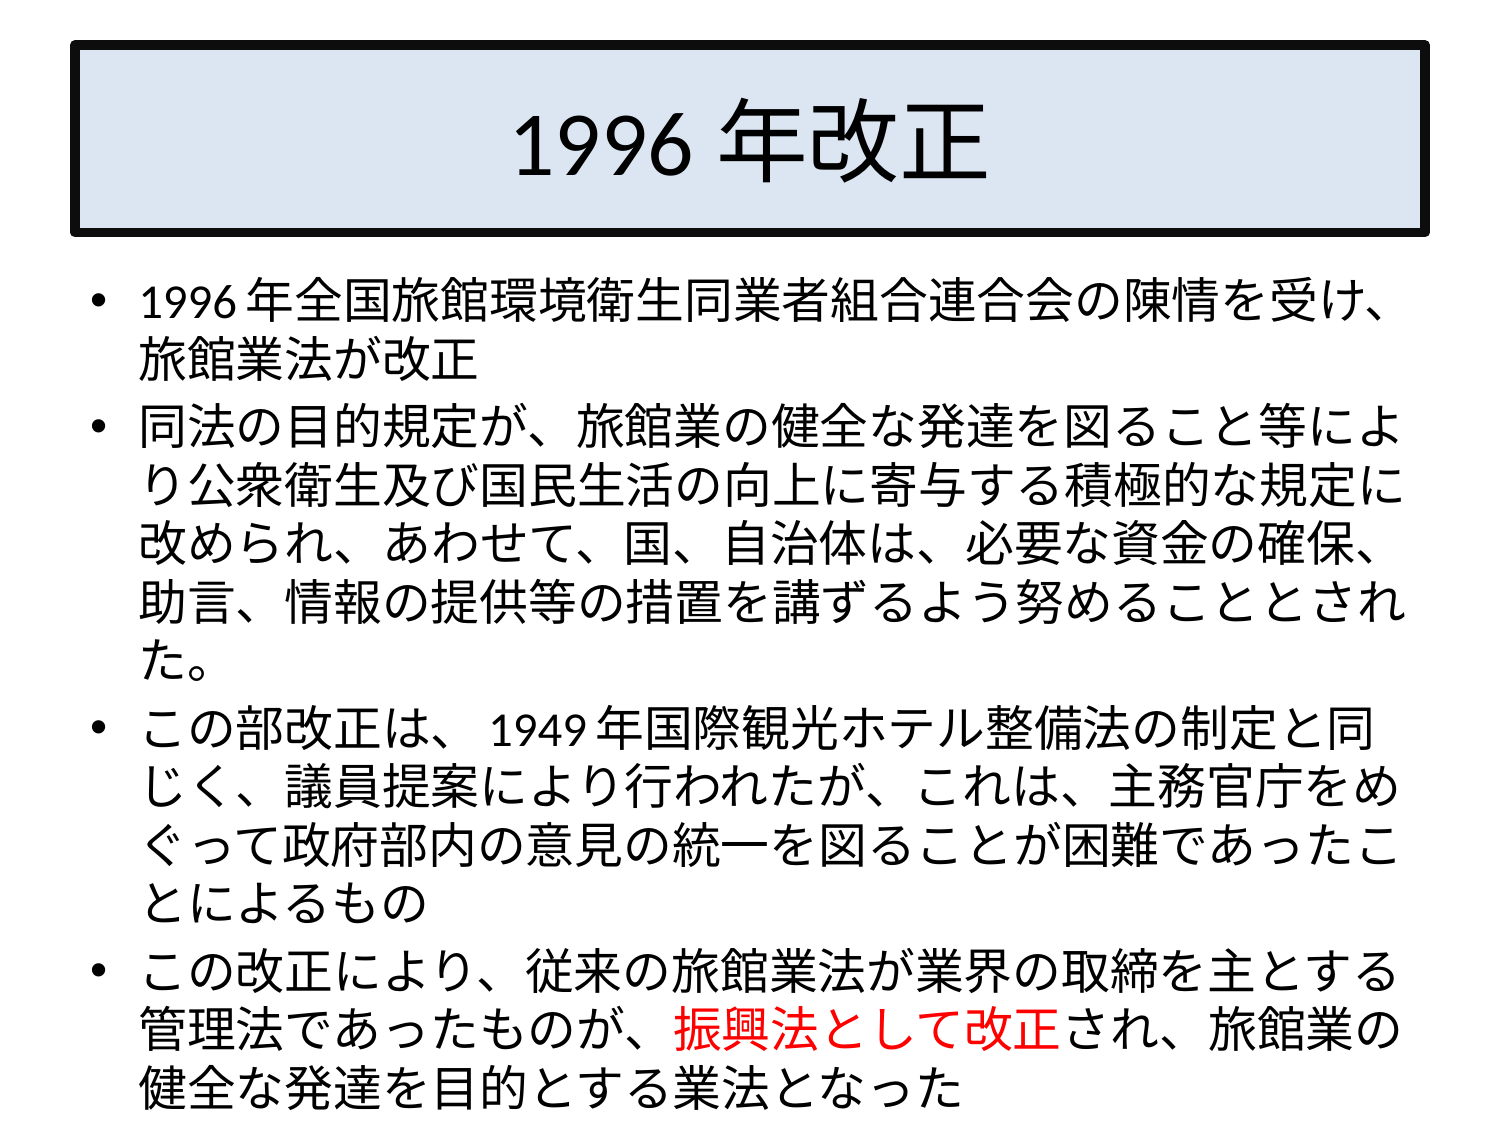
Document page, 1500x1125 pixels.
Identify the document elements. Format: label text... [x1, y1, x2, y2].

list 1996年全国旅館環境衛生同業者組合連合会の陳情を受け、旅館業法が改正 同法の目的規定が、旅館業の健全な発達を図ること等により公衆衛生及び国民生活の向上に寄与する積極的な規定に改められ、あわせて、国、自治体は、必要な資金の確保、助言、情報の提供等の措置を講ずるよう努めることとされた。 この部改正は、1949年国際観光ホテル整備法の制定と同じく、議員提案により行われたが、これは、主務官庁をめぐって政府部内の意見の統一を図ることが困難であったことによるもの この改正により、従来の旅館業法が業界の取締を主とする管理法であったものが、振興法として改正され、旅館業の健全な発達を目的とする業法となった [75, 262, 1425, 1125]
title 1996年改正 [75, 45, 1425, 233]
